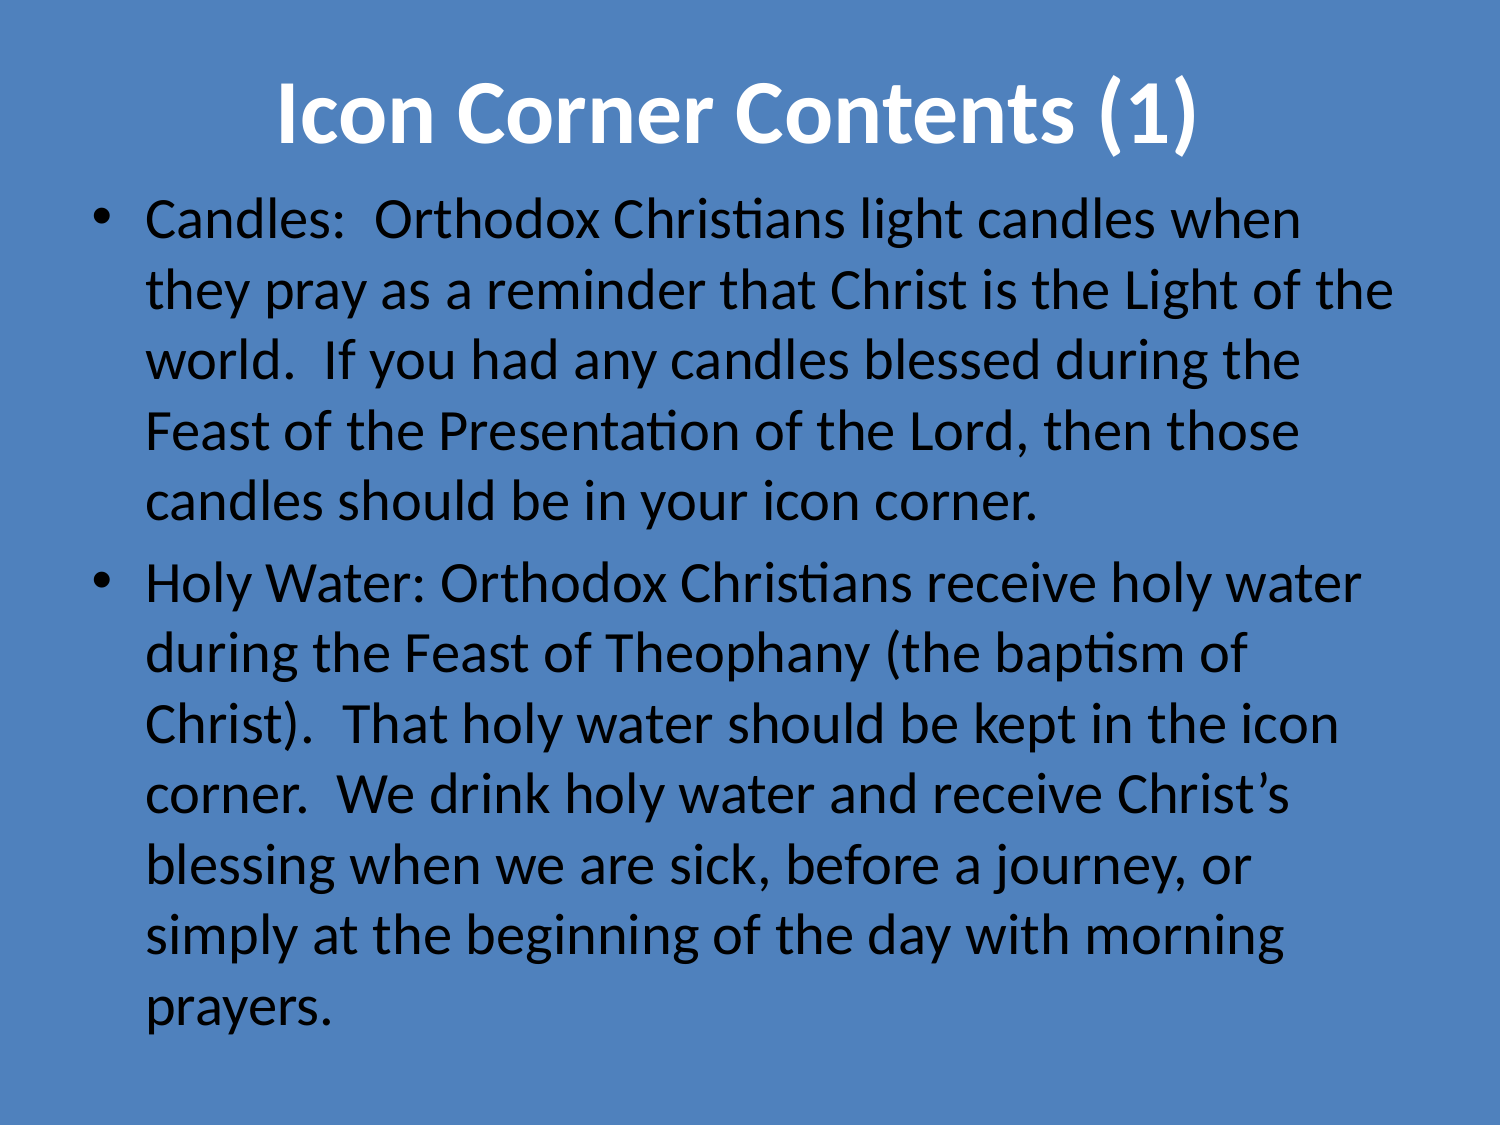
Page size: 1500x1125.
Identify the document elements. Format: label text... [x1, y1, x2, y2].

list Candles: Orthodox Christians light candles when they pray as a reminder that Christ is the Light of the world. If you had any candles blessed during the Feast of the Presentation of the Lord, then those candles should be in your icon corner. Holy Water: Orthodox Christians receive holy water during the Feast of Theophany (the baptism of Christ). That holy water should be kept in the icon corner. We drink holy water and receive Christ’s blessing when we are sick, before a journey, or simply at the beginning of the day with morning prayers. [76, 172, 1427, 1053]
text_box Icon Corner Contents (1) [100, 44, 1376, 170]
